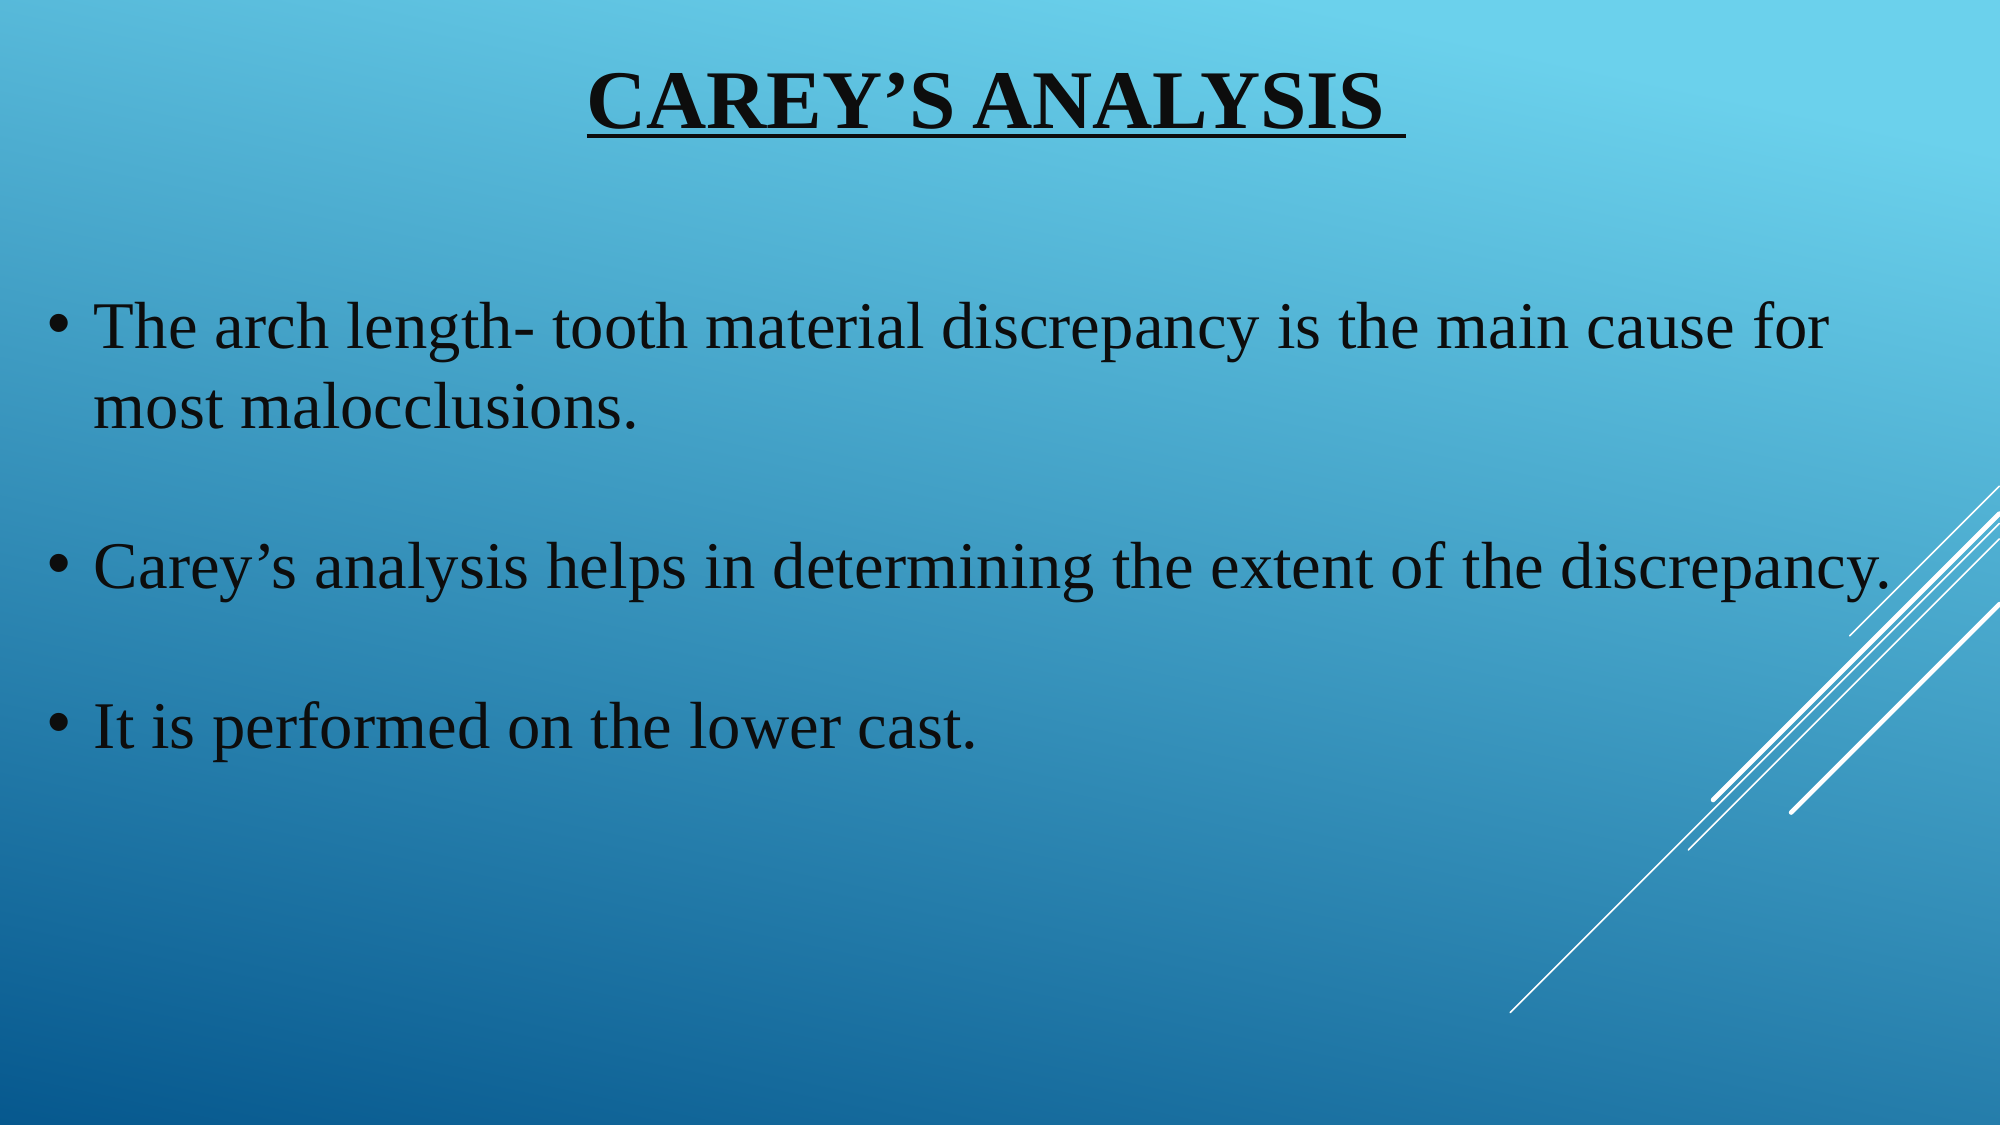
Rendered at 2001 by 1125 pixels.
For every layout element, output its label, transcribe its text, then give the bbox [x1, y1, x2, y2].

title Carey’s analysis [459, 13, 1510, 178]
text_box The arch length- tooth material discrepancy is the main cause for most malocclusions. Carey’s analysis helps in determining the extent of the discrepancy. It is performed on the lower cast. [32, 274, 1967, 849]
